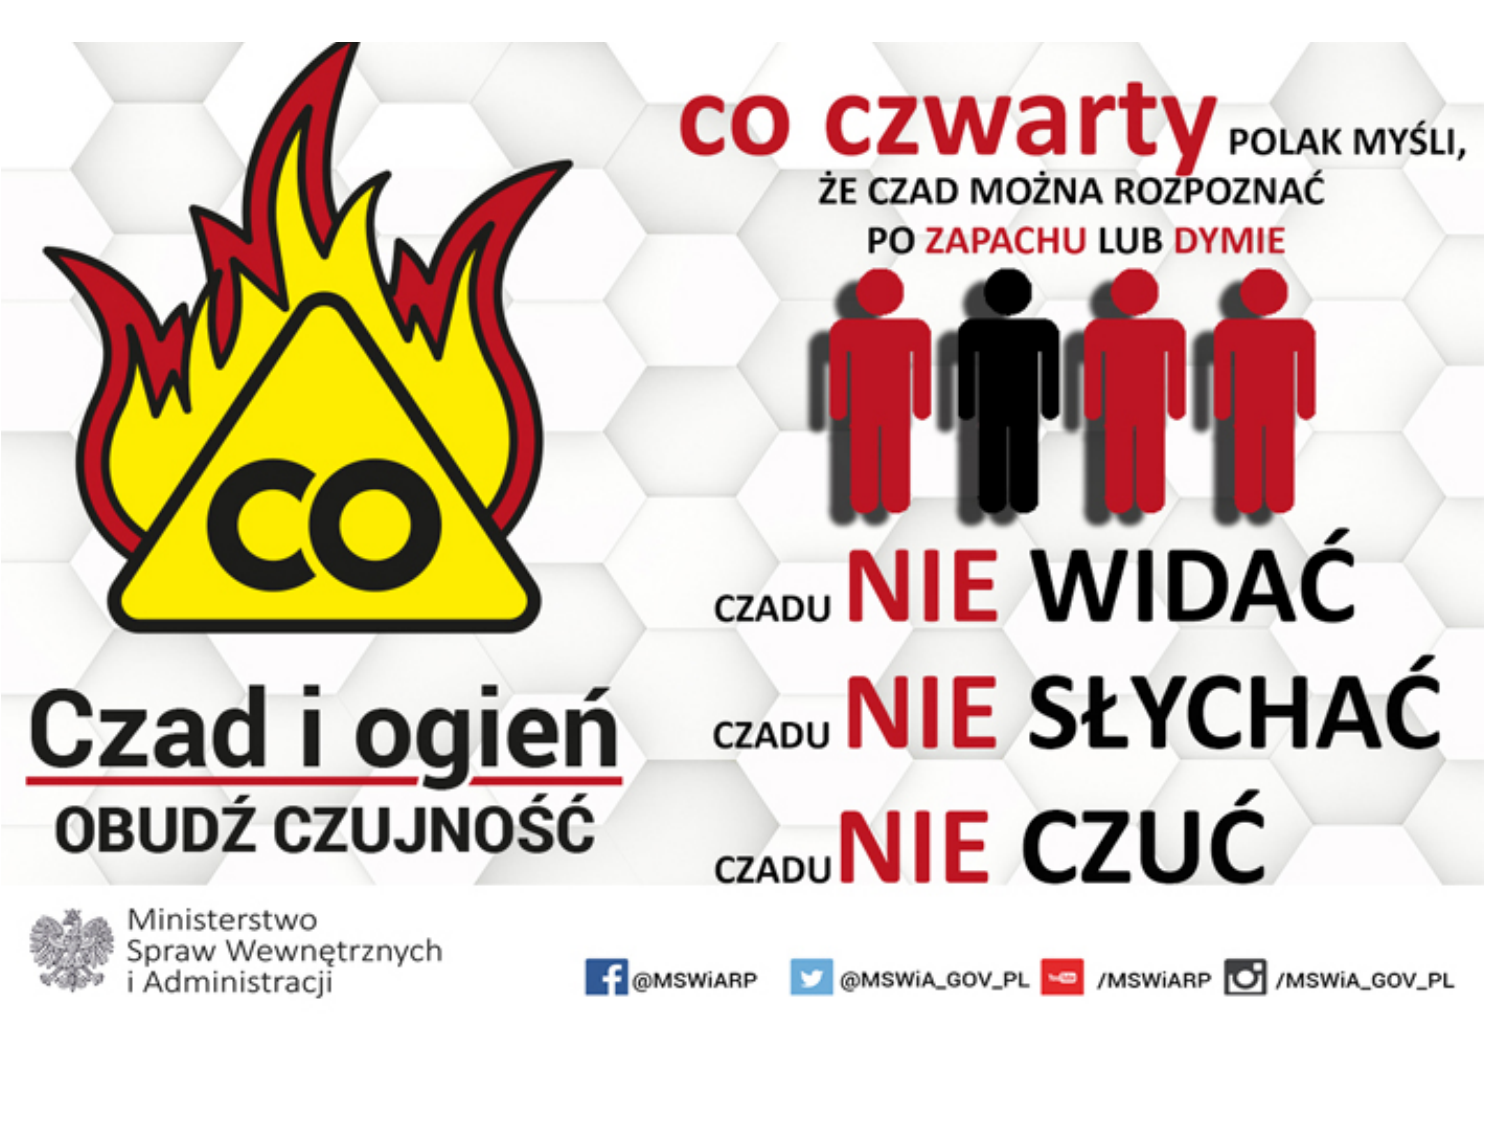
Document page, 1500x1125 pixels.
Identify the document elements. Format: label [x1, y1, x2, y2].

picture [1, 42, 1485, 1024]
